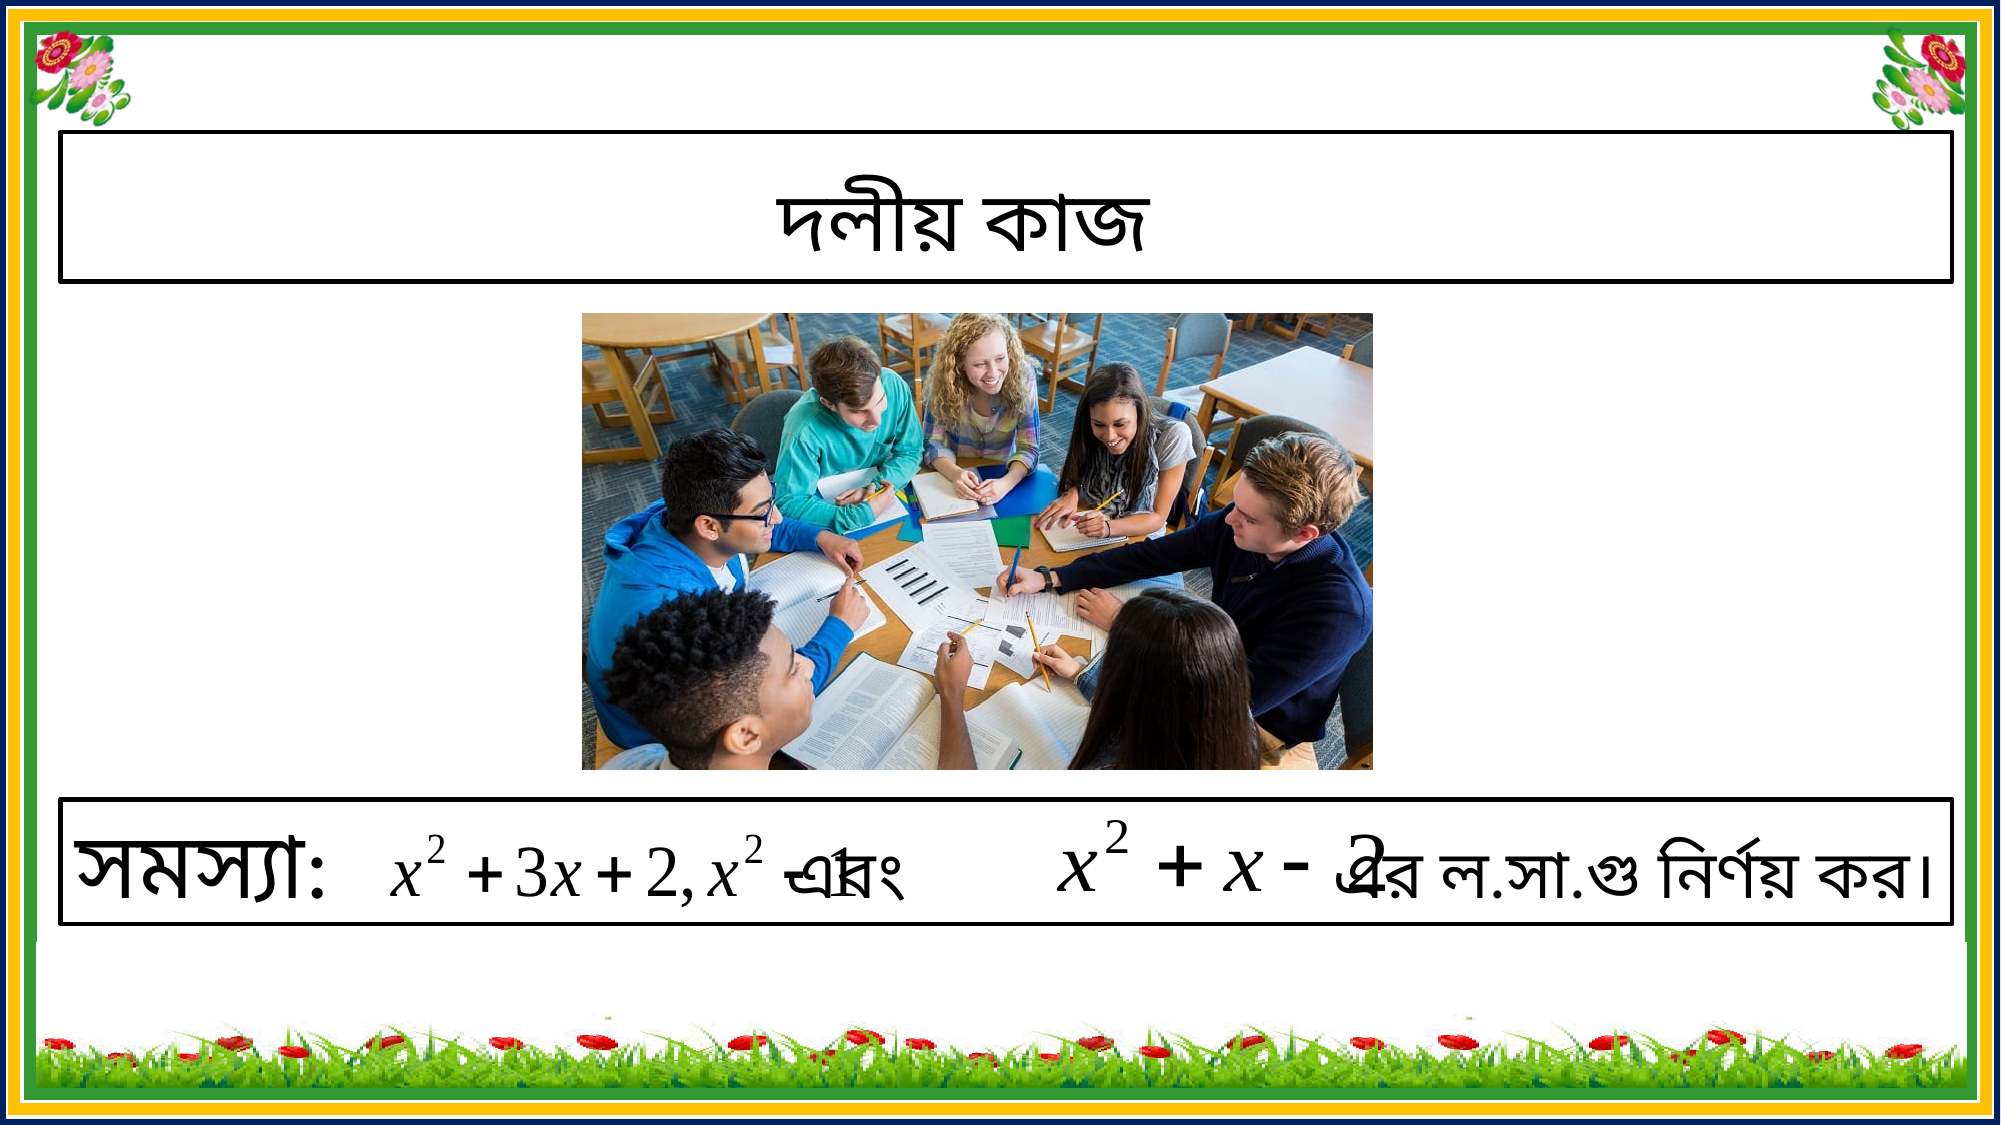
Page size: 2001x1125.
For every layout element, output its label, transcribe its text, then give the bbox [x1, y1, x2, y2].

picture [36, 942, 1967, 1088]
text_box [377, 817, 865, 928]
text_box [1040, 799, 1409, 914]
text_box সমস্যা: এবং এর ল.সা.গু নির্ণয় কর। [60, 799, 1953, 924]
picture [582, 313, 1373, 770]
picture [1, 0, 160, 142]
picture [1838, 0, 2001, 138]
text_box দলীয় কাজ [60, 132, 1953, 282]
